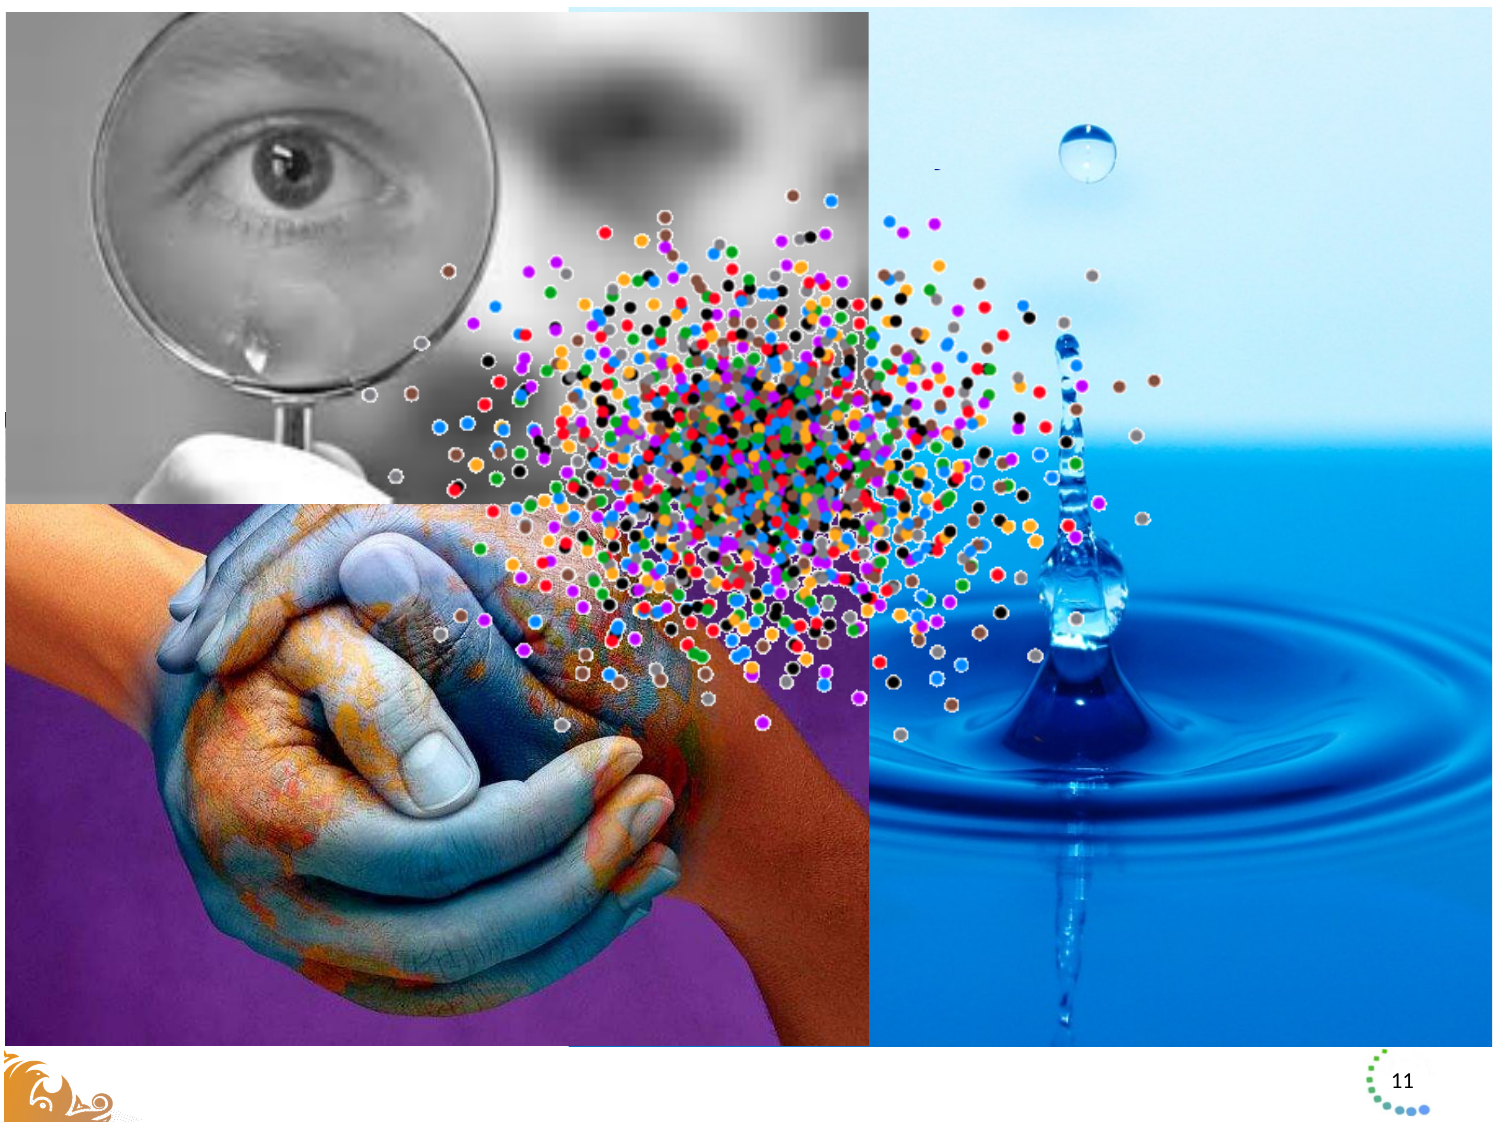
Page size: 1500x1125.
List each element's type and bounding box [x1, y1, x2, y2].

picture [1363, 1047, 1435, 1117]
picture [4, 1044, 148, 1124]
text_box [5, 7, 1493, 1047]
